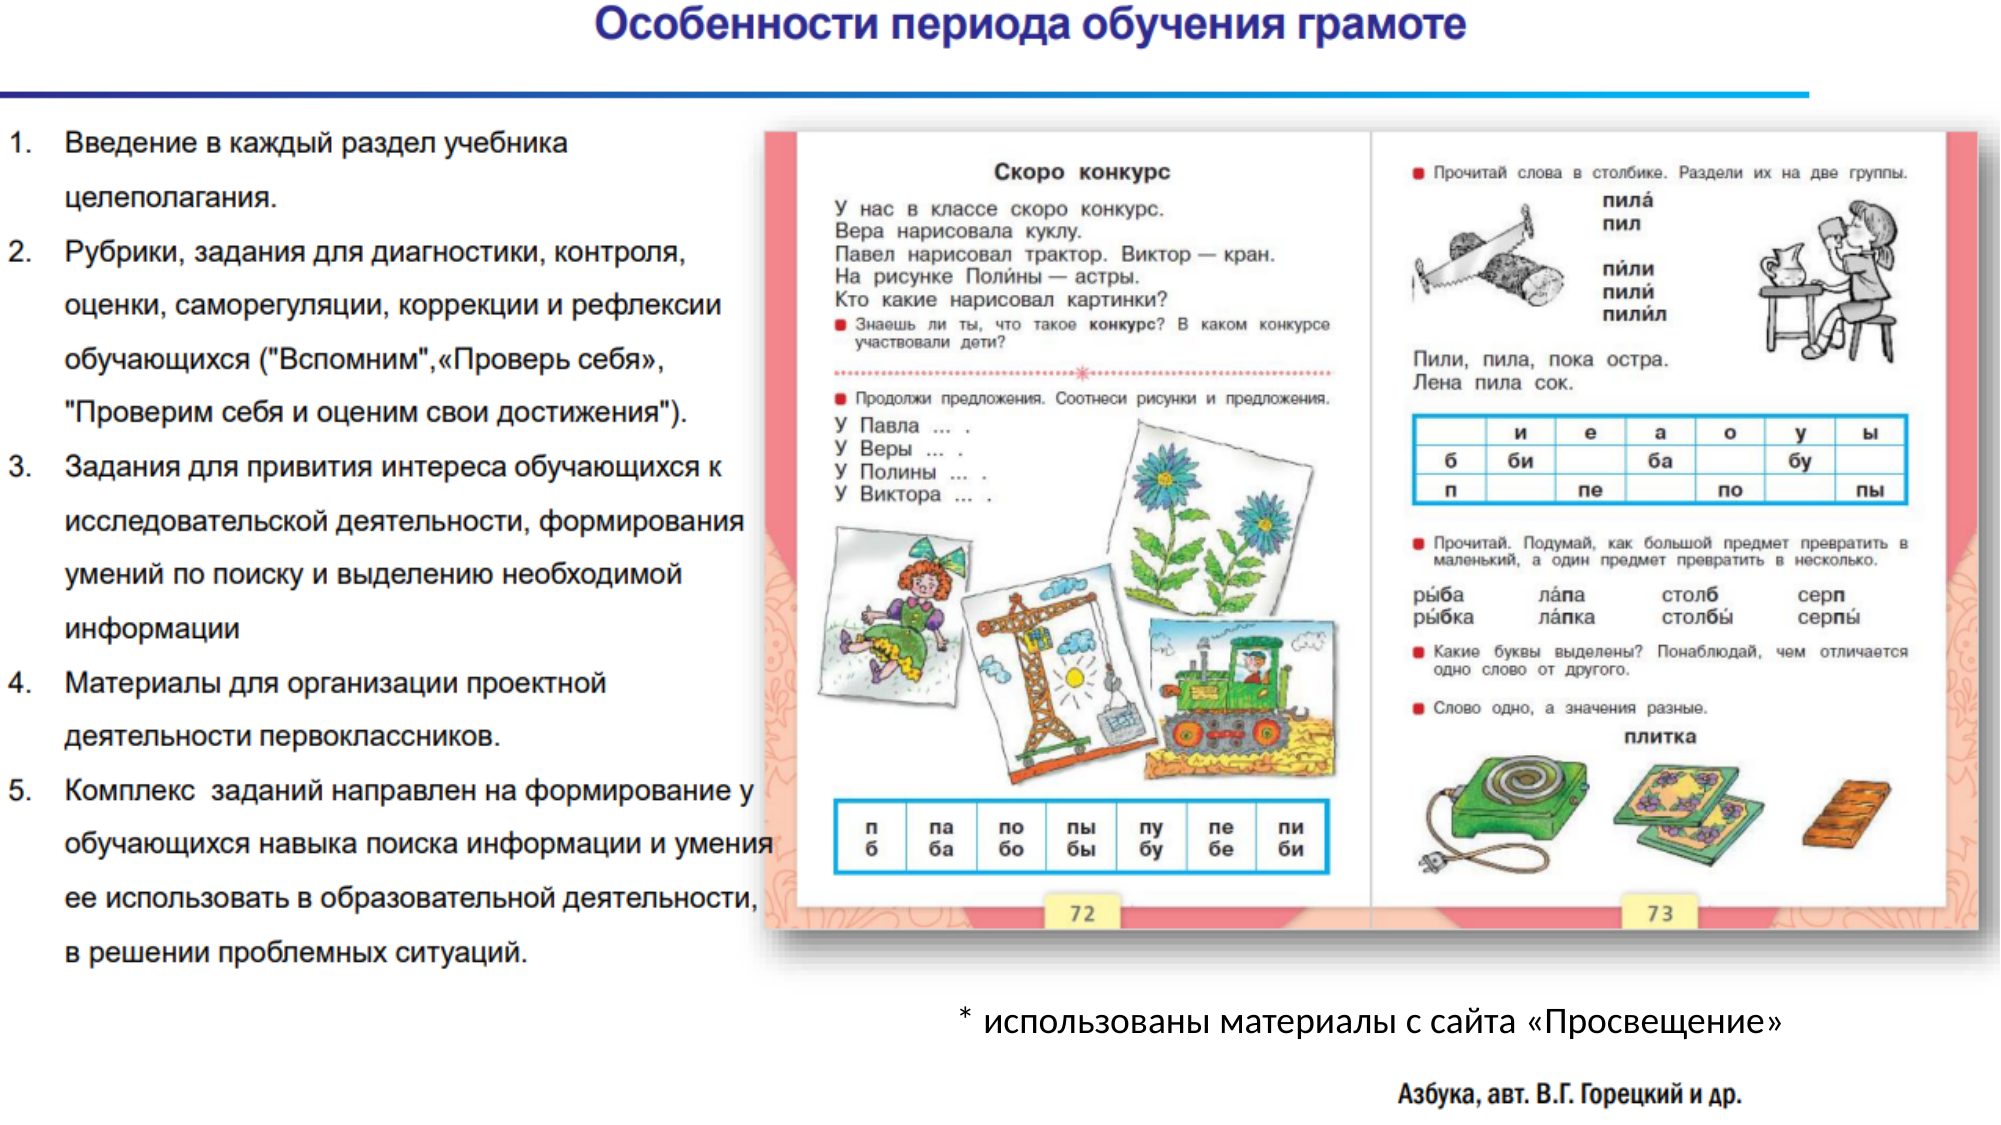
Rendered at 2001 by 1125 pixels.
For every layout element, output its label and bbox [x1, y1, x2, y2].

list [0, 0, 2000, 1125]
